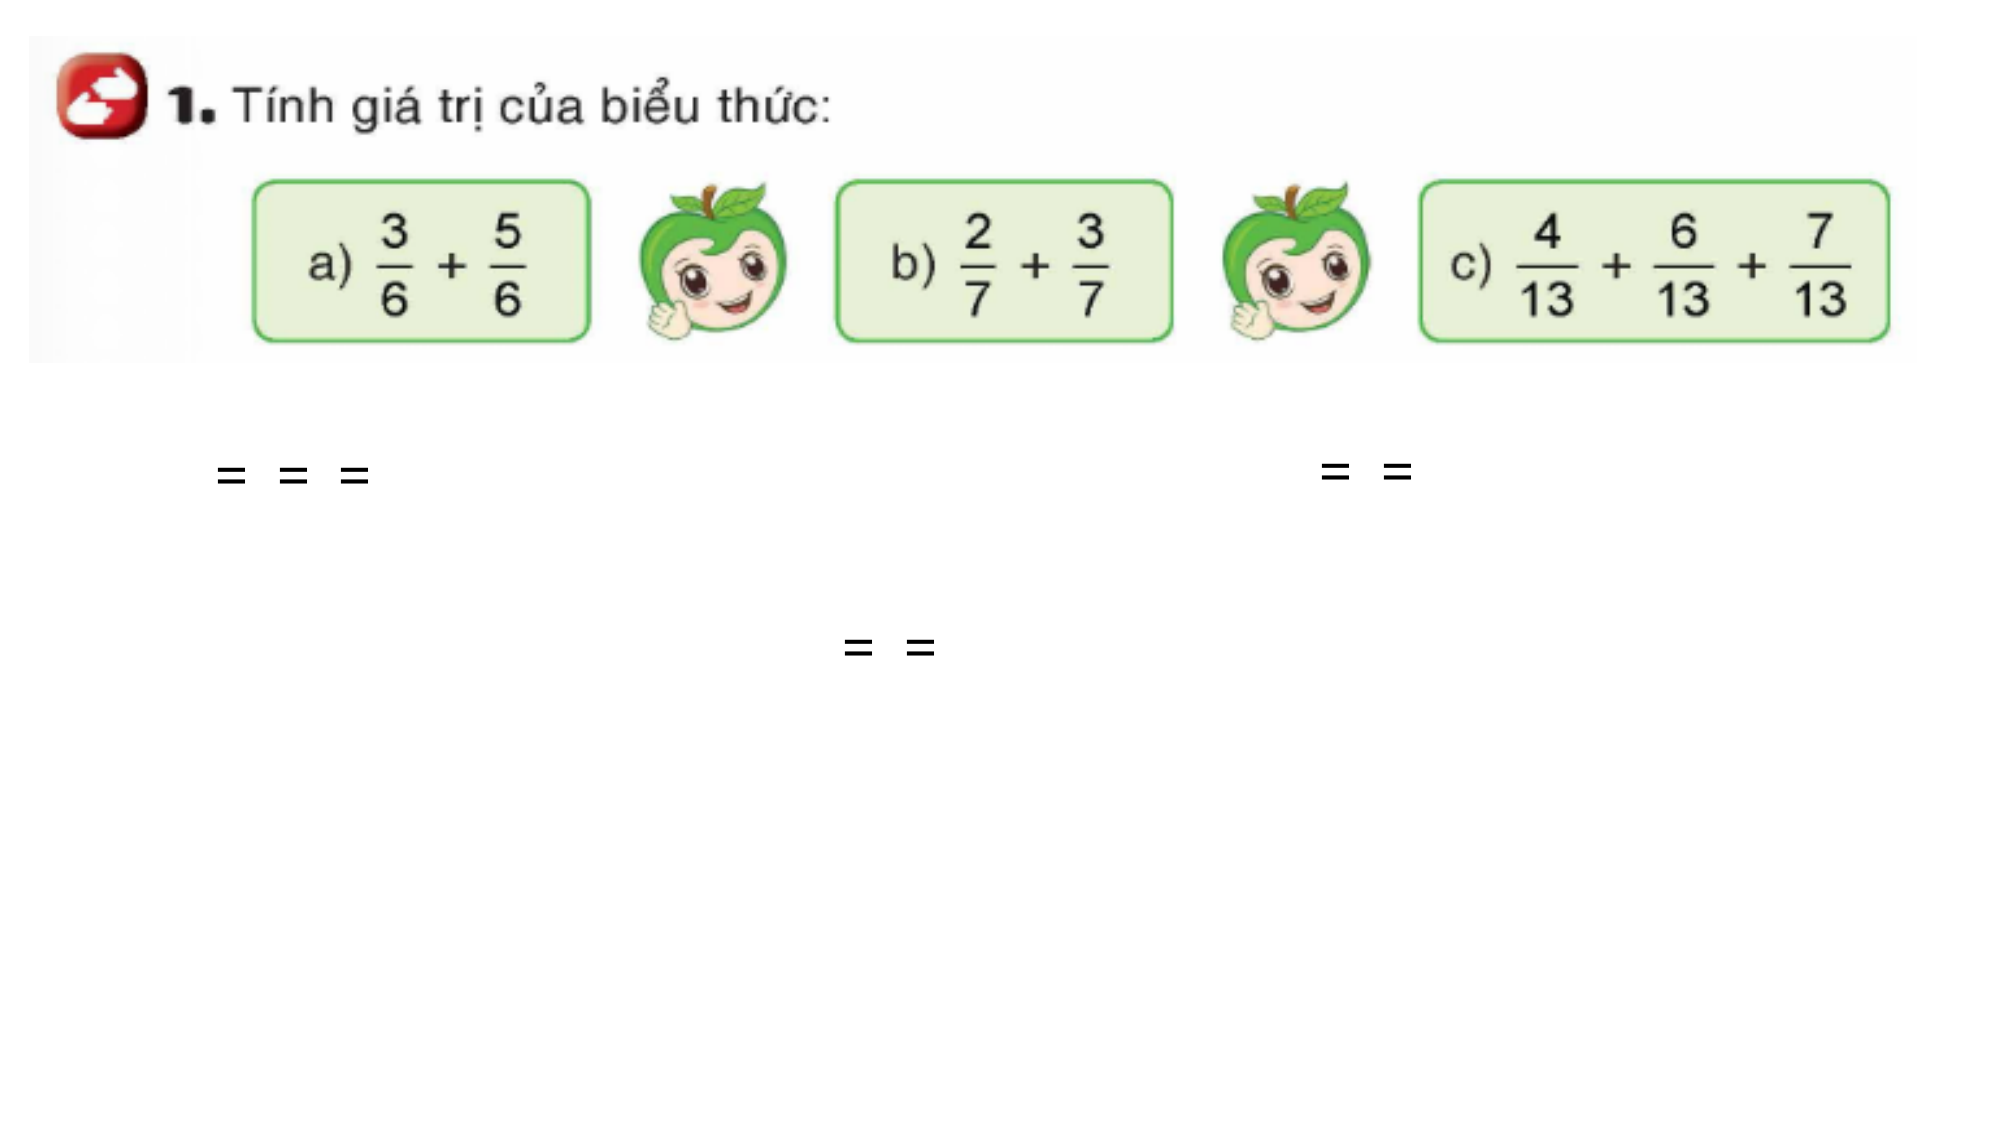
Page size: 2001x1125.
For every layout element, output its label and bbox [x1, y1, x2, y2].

picture [29, 36, 1917, 363]
